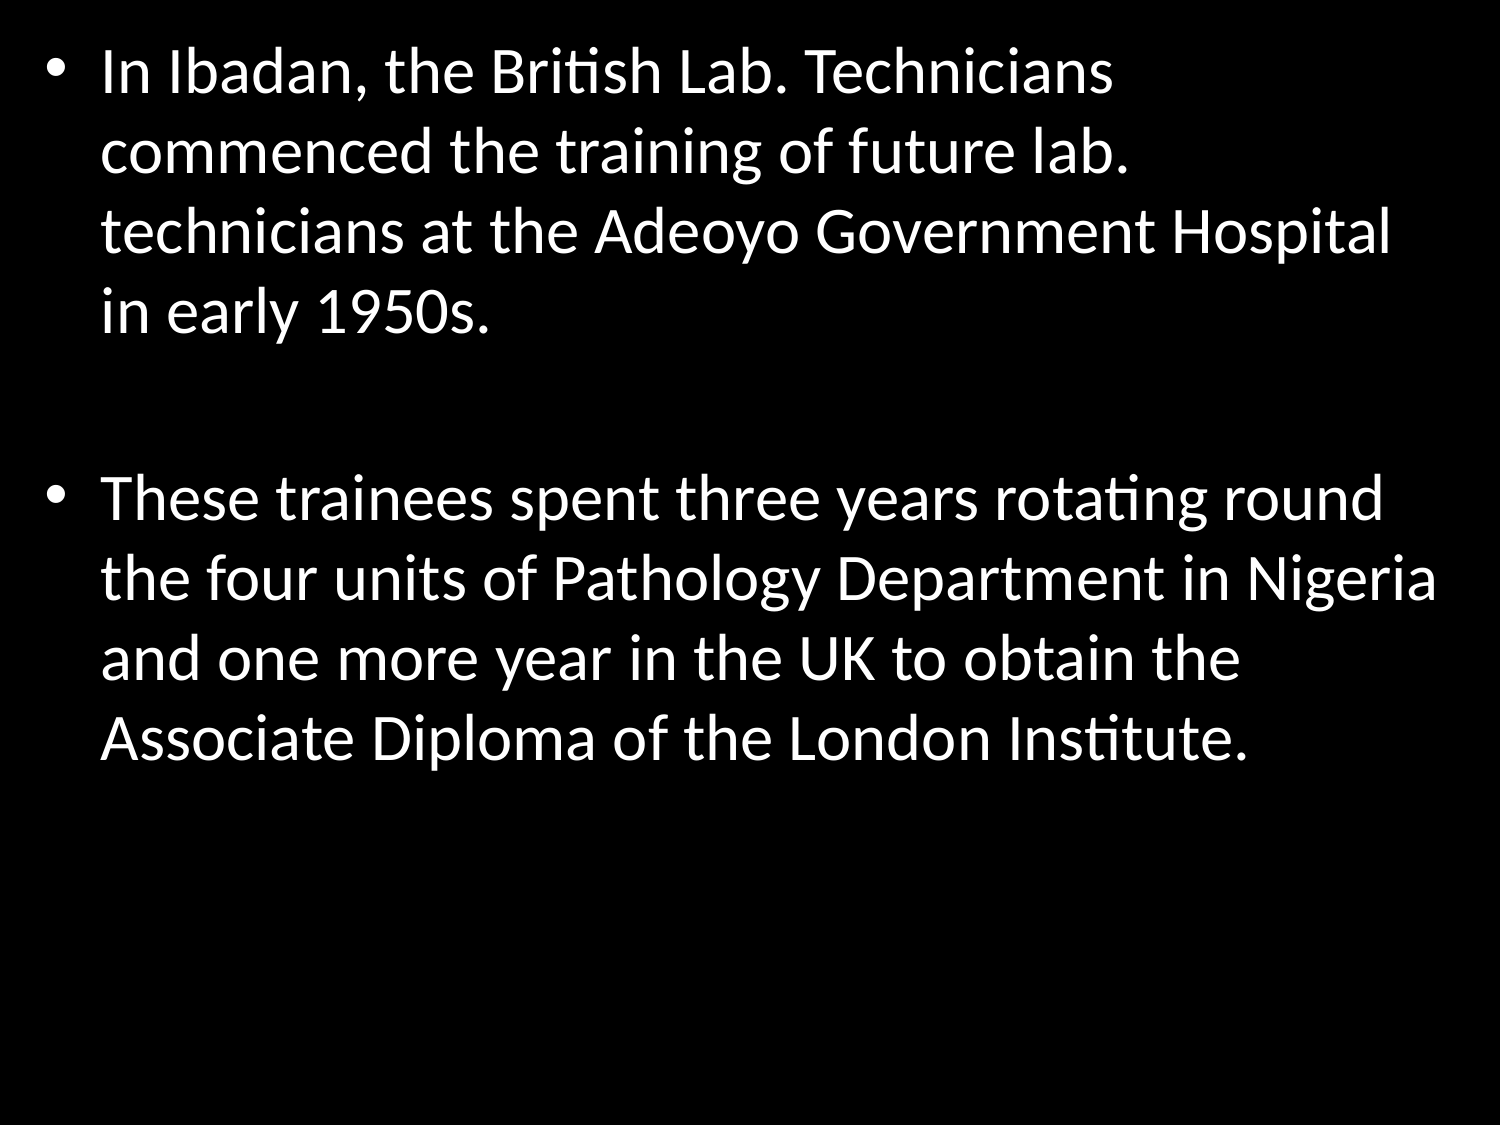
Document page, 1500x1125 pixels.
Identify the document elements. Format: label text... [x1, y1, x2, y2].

list In Ibadan, the British Lab. Technicians commenced the training of future lab. technicians at the Adeoyo Government Hospital in early 1950s. These trainees spent three years rotating round the four units of Pathology Department in Nigeria and one more year in the UK to obtain the Associate Diploma of the London Institute. [29, 19, 1459, 1106]
